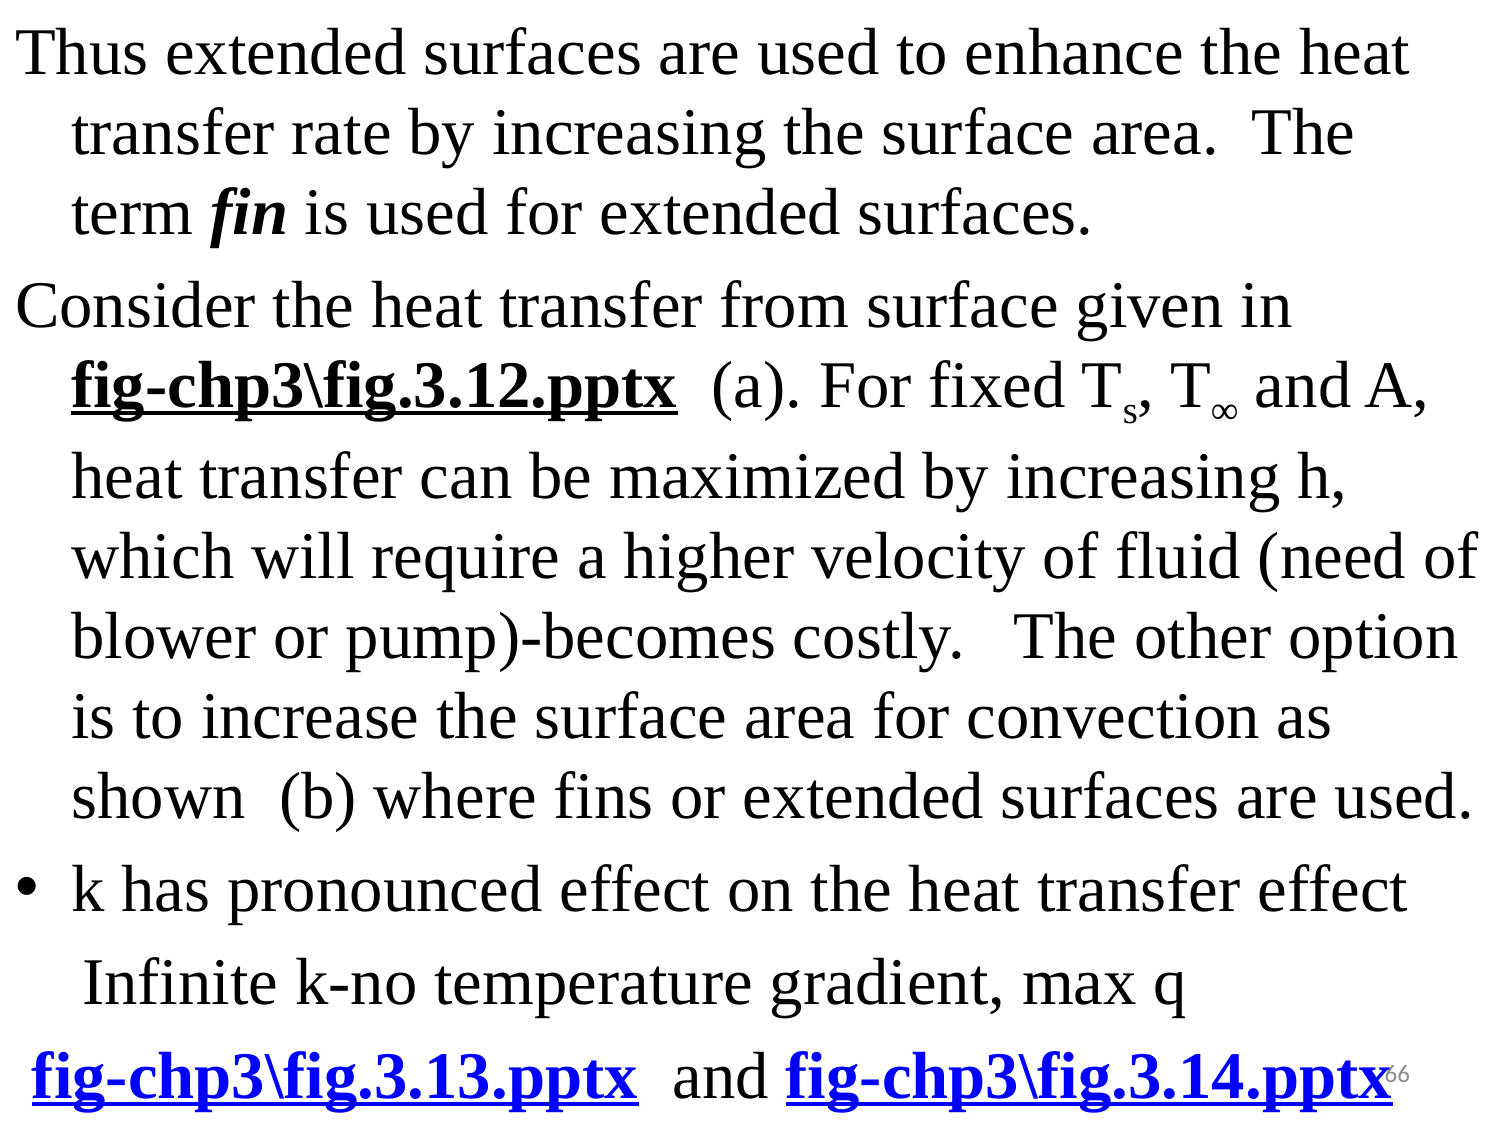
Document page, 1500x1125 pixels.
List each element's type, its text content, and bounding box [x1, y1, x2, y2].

slide_number 66 [1074, 1042, 1425, 1103]
list Thus extended surfaces are used to enhance the heat transfer rate by increasing the surface area. The term fin is used for extended surfaces. Consider the heat transfer from surface given in fig-chp3\fig.3.12.pptx (a). For fixed Ts, T∞ and A, heat transfer can be maximized by increasing h, which will require a higher velocity of fluid (need of blower or pump)-becomes costly. The other option is to increase the surface area for convection as shown (b) where fins or extended surfaces are used. k has pronounced effect on the heat transfer effect Infinite k-no temperature gradient, max q fig-chp3\fig.3.13.pptx and fig-chp3\fig.3.14.pptx [0, 0, 1500, 1125]
